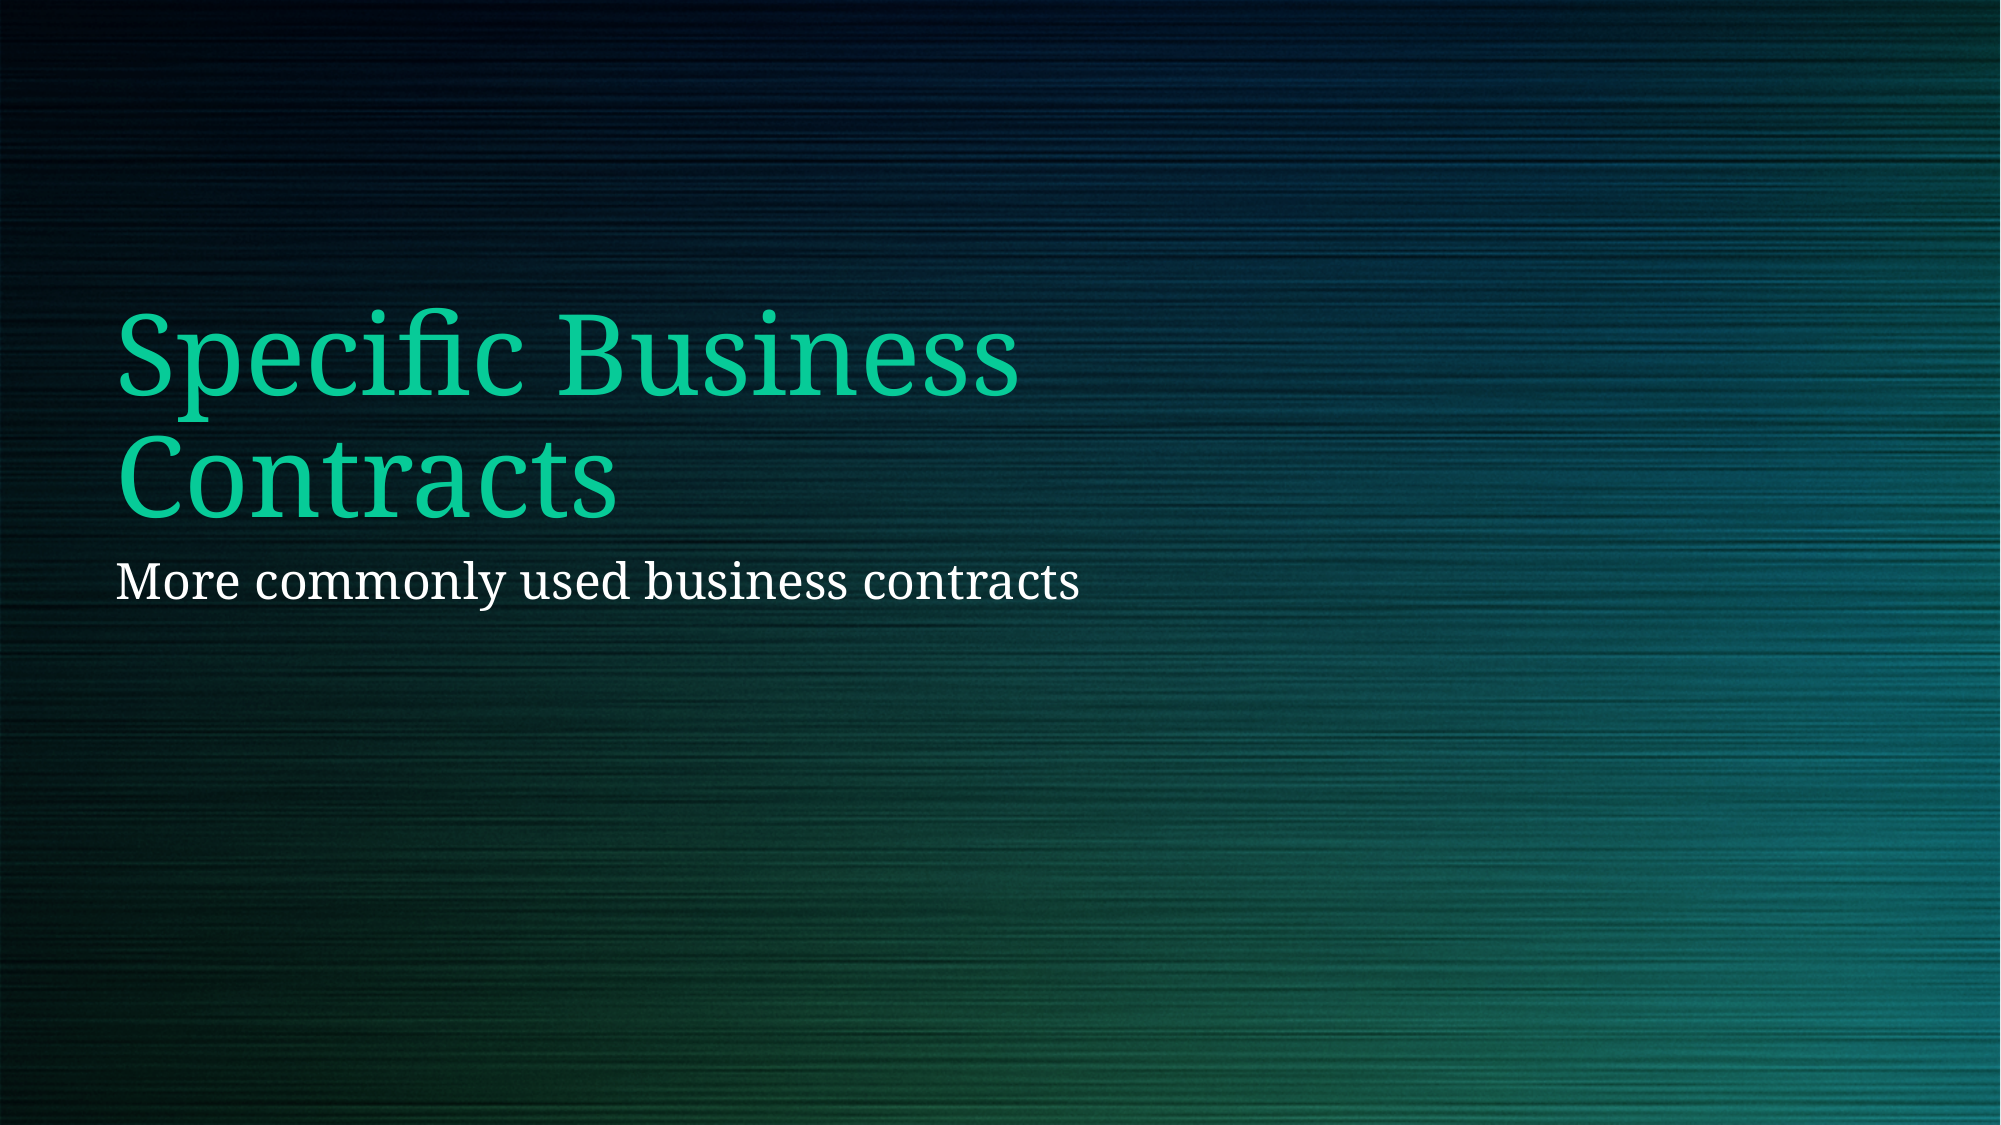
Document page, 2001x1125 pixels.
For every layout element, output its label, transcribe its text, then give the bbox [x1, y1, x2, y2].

picture [0, 0, 2001, 1125]
list More commonly used business contracts [100, 548, 1451, 774]
title Specific Business Contracts [100, 43, 1451, 548]
